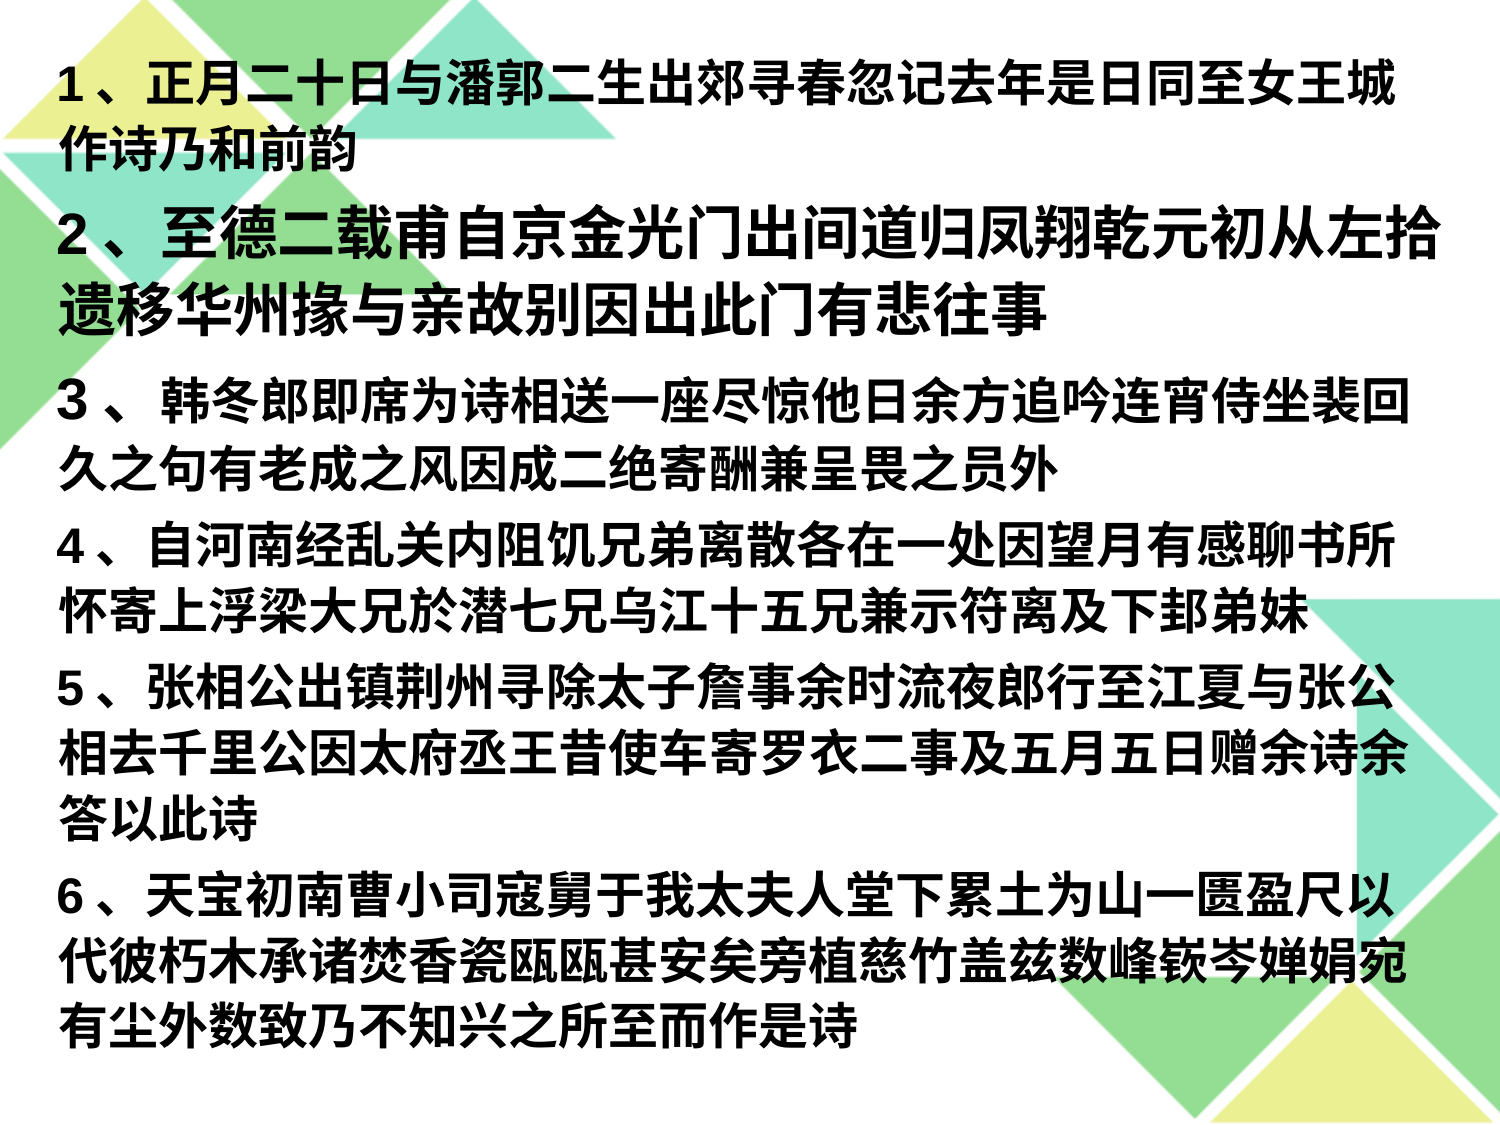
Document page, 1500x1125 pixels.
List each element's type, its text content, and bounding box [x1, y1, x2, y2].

picture [0, 0, 1500, 1125]
list 1、正月二十日与潘郭二生出郊寻春忽记去年是日同至女王城作诗乃和前韵 2、至德二载甫自京金光门出间道归凤翔乾元初从左拾遗移华州掾与亲故别因出此门有悲往事 3、韩冬郎即席为诗相送一座尽惊他日余方追吟连宵侍坐裴回久之句有老成之风因成二绝寄酬兼呈畏之员外 4、自河南经乱关内阻饥兄弟离散各在一处因望月有感聊书所怀寄上浮梁大兄於潜七兄乌江十五兄兼示符离及下邽弟妹 5、张相公出镇荆州寻除太子詹事余时流夜郎行至江夏与张公相去千里公因太府丞王昔使车寄罗衣二事及五月五日赠余诗余答以此诗 6、天宝初南曹小司寇舅于我太夫人堂下累土为山一匮盈尺以代彼朽木承诸焚香瓷瓯瓯甚安矣旁植慈竹盖兹数峰嵚岑婵娟宛有尘外数致乃不知兴之所至而作是诗 [40, 37, 1460, 1125]
